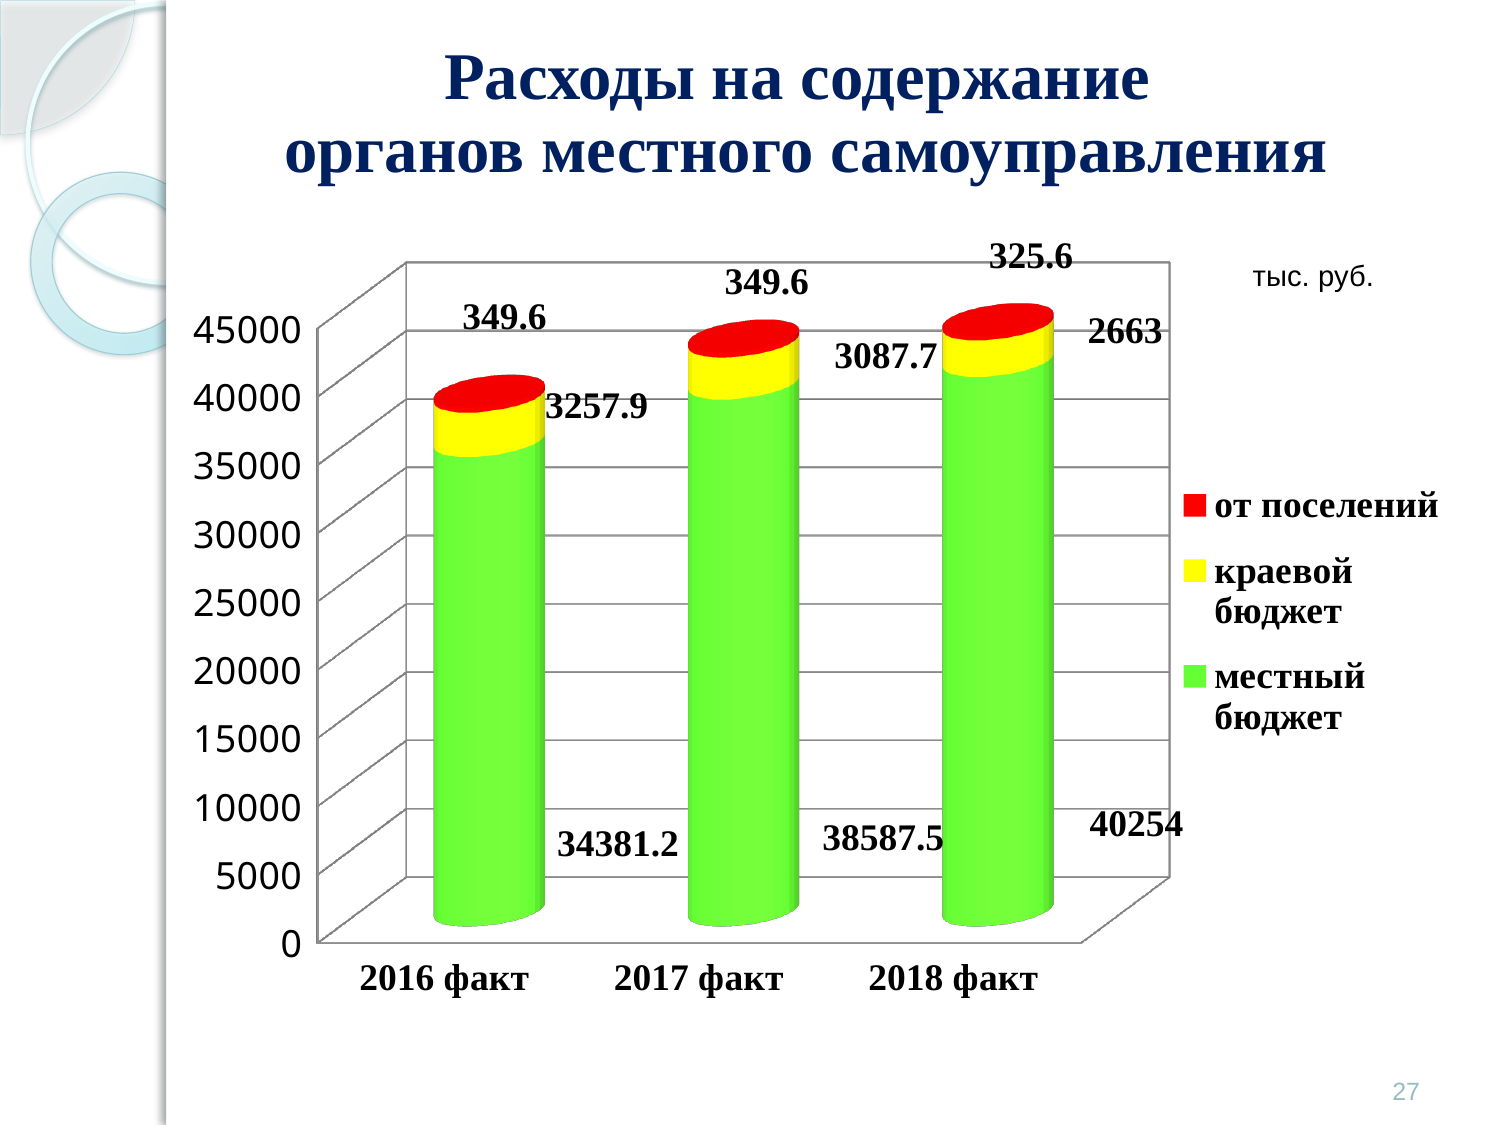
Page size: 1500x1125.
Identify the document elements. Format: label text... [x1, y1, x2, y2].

chart [174, 224, 1466, 1051]
slide_number 27 [1362, 1062, 1450, 1113]
title Расходы на содержание органов местного самоуправления [162, 37, 1450, 188]
